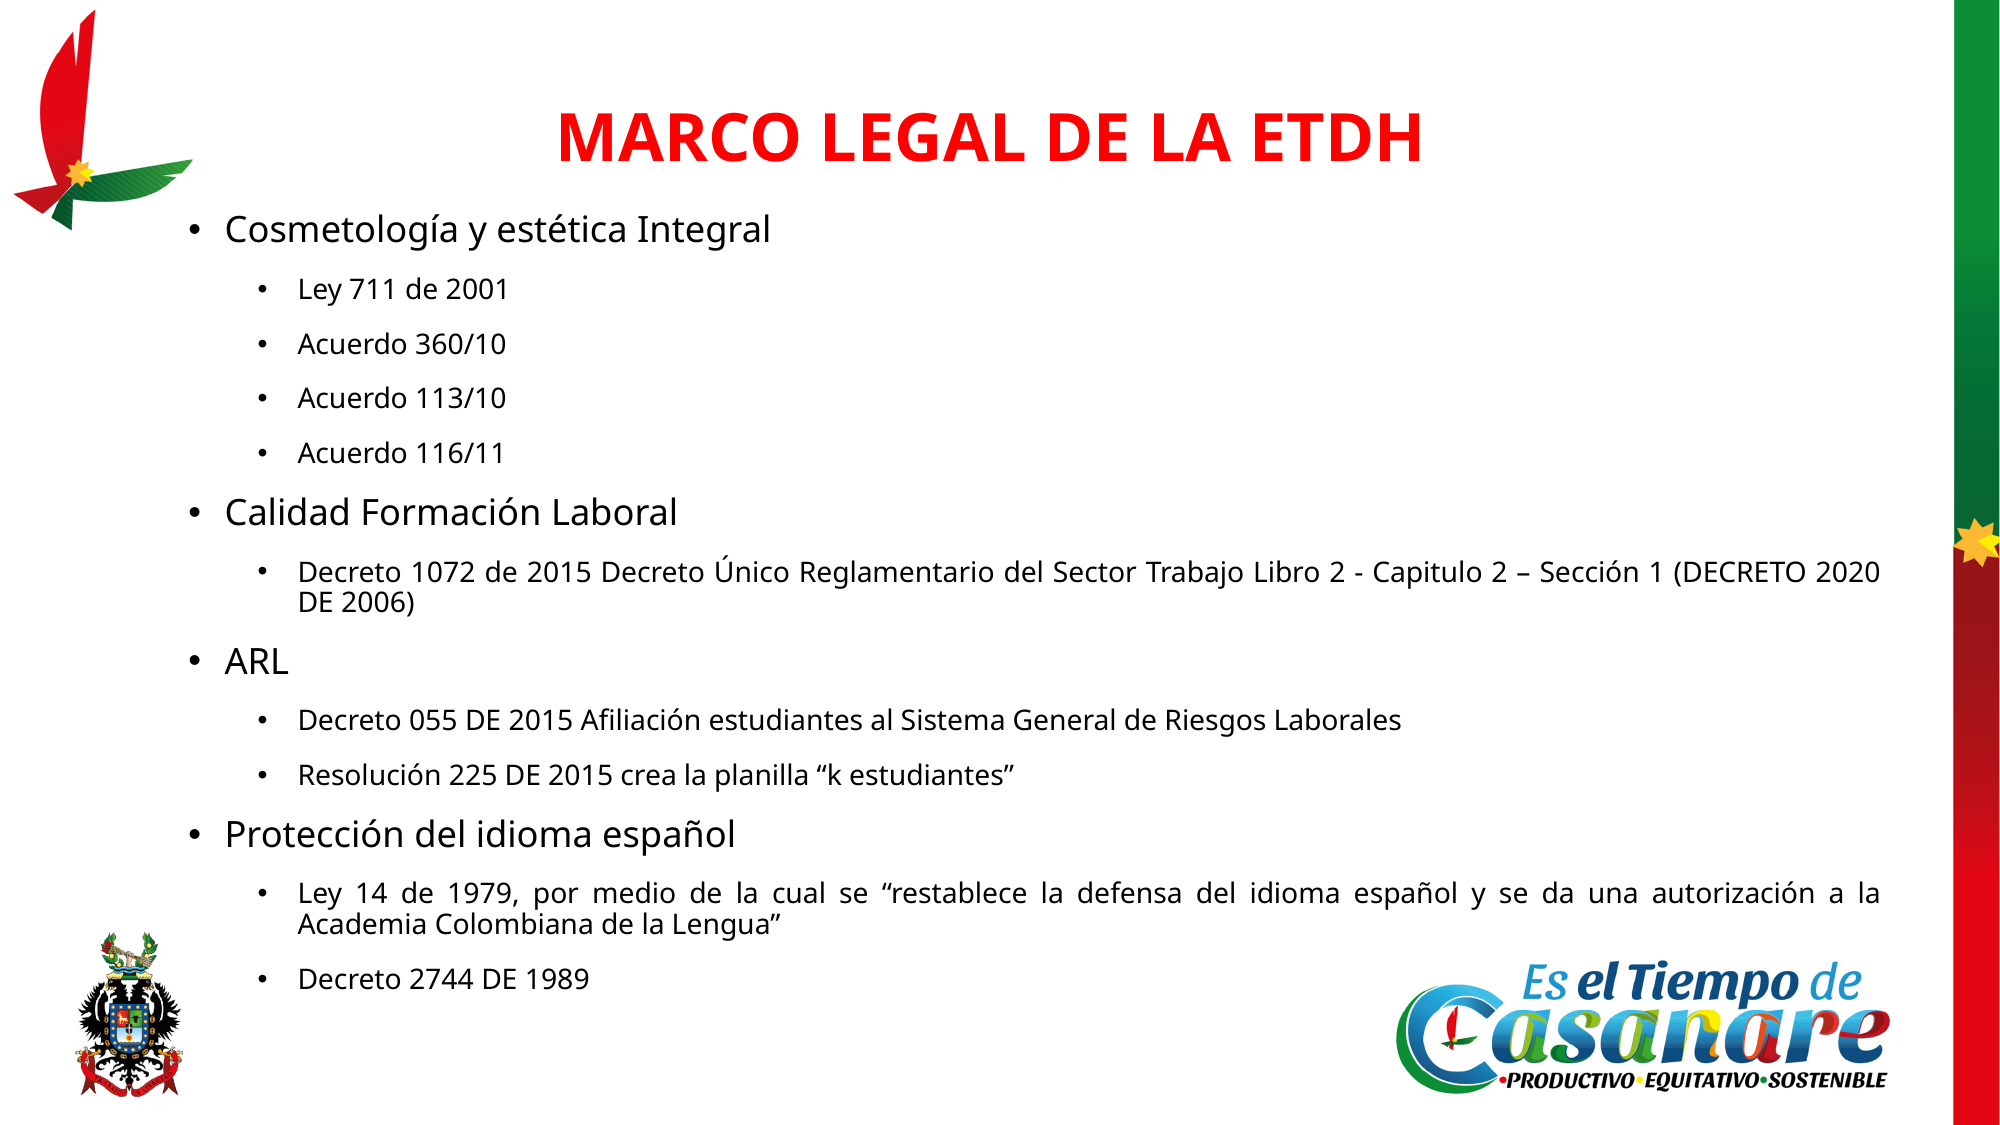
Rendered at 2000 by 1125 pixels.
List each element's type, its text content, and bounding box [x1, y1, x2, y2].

picture [0, 0, 2000, 1125]
text_box Cosmetología y estética Integral Ley 711 de 2001 Acuerdo 360/10 Acuerdo 113/10 Acuerdo 116/11 Calidad Formación Laboral Decreto 1072 de 2015 Decreto Único Reglamentario del Sector Trabajo Libro 2 - Capitulo 2 – Sección 1 (DECRETO 2020 DE 2006) ARL Decreto 055 DE 2015 Afiliación estudiantes al Sistema General de Riesgos Laborales Resolución 225 DE 2015 crea la planilla “k estudiantes” Protección del idioma español Ley 14 de 1979, por medio de la cual se “restablece la defensa del idioma español y se da una autorización a la Academia Colombiana de la Lengua” Decreto 2744 DE 1989 [173, 204, 1896, 1006]
text_box MARCO LEGAL DE LA ETDH [173, 91, 1827, 188]
